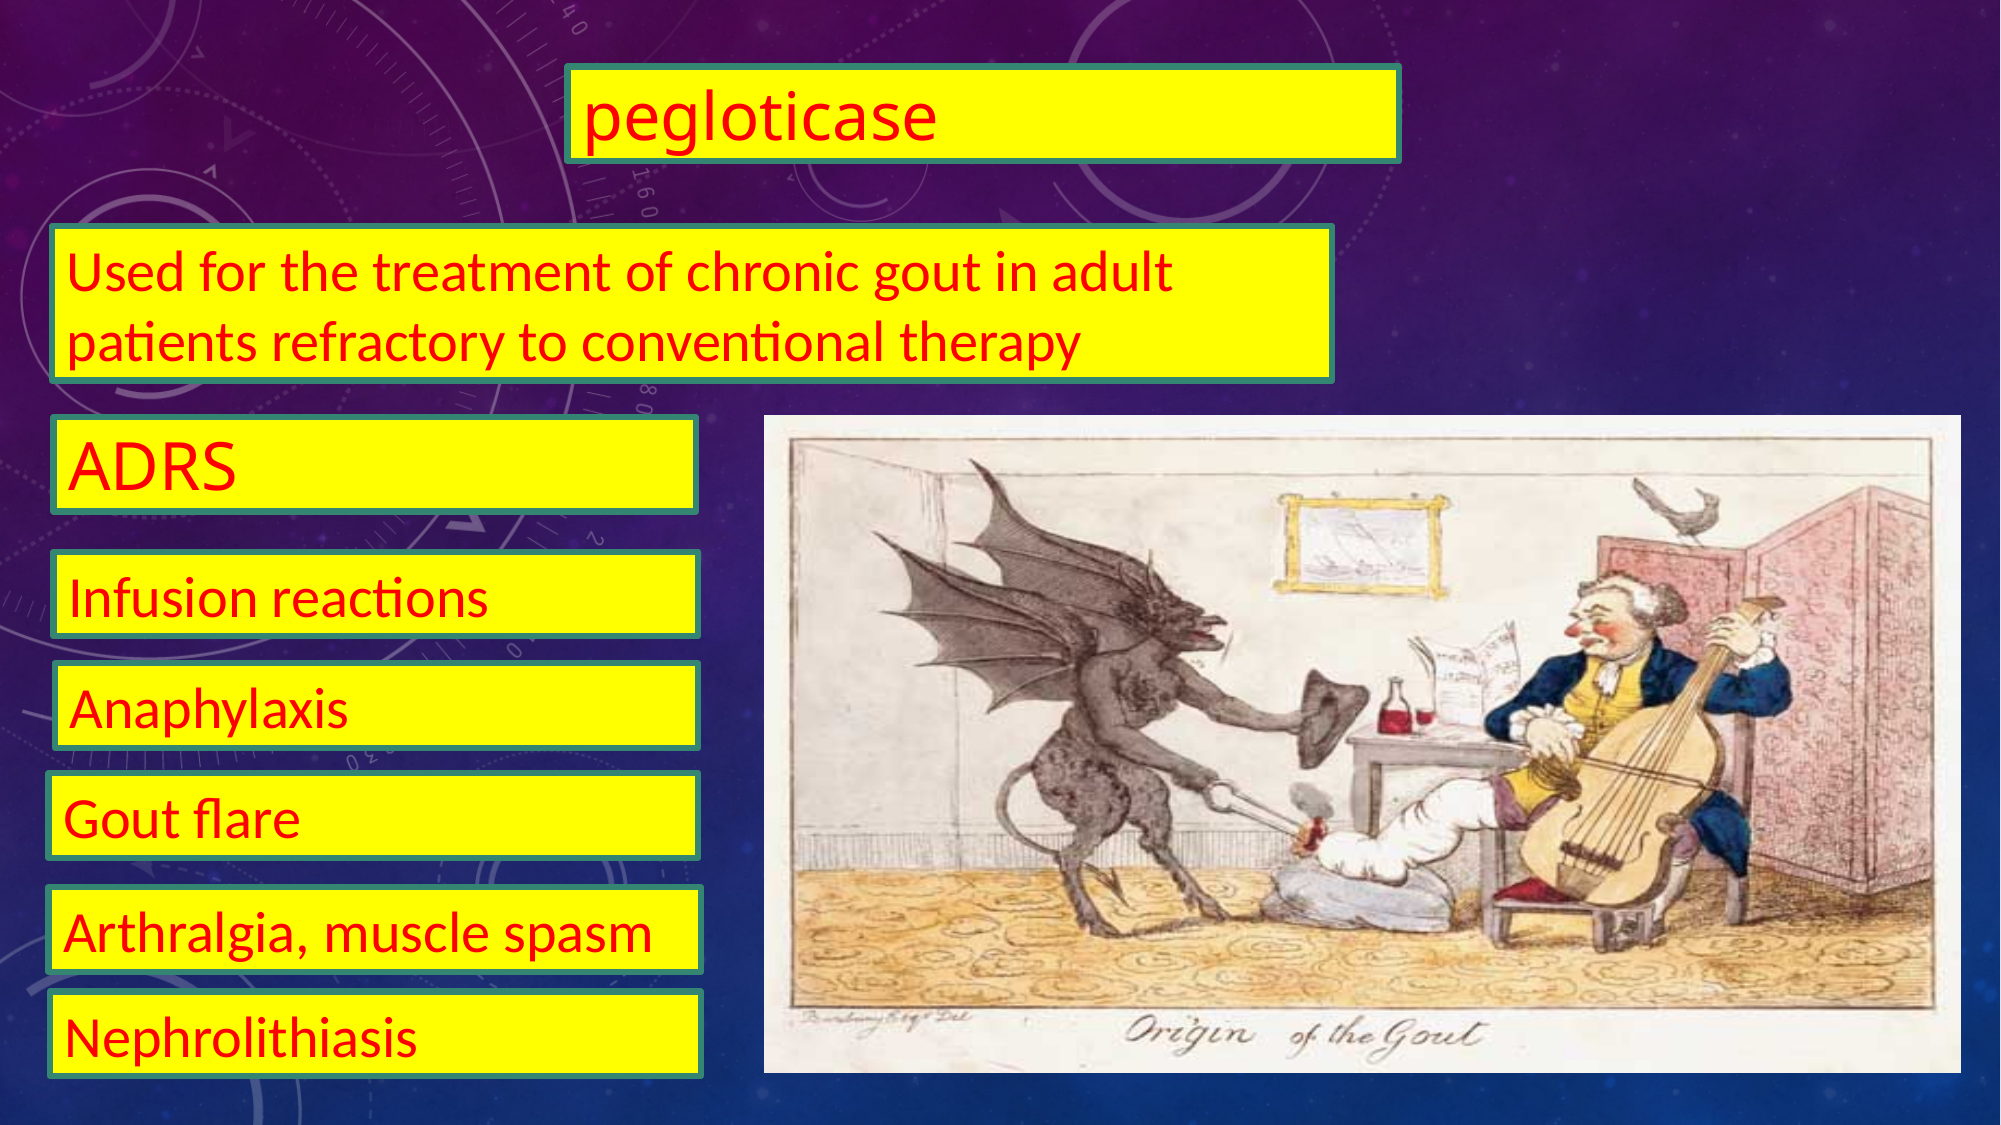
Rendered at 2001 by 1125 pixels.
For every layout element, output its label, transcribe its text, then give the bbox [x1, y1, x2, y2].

text_box Nephrolithiasis [49, 991, 701, 1077]
text_box Gout flare [48, 773, 699, 858]
picture [0, 0, 2001, 1125]
text_box Anaphylaxis [54, 663, 699, 748]
text_box ADRS [53, 416, 696, 512]
text_box Infusion reactions [53, 551, 699, 637]
text_box Used for the treatment of chronic gout in adult patients refractory to conventional therapy [52, 225, 1333, 381]
text_box Arthralgia, muscle spasm [48, 886, 701, 972]
text_box pegloticase [567, 66, 1400, 162]
